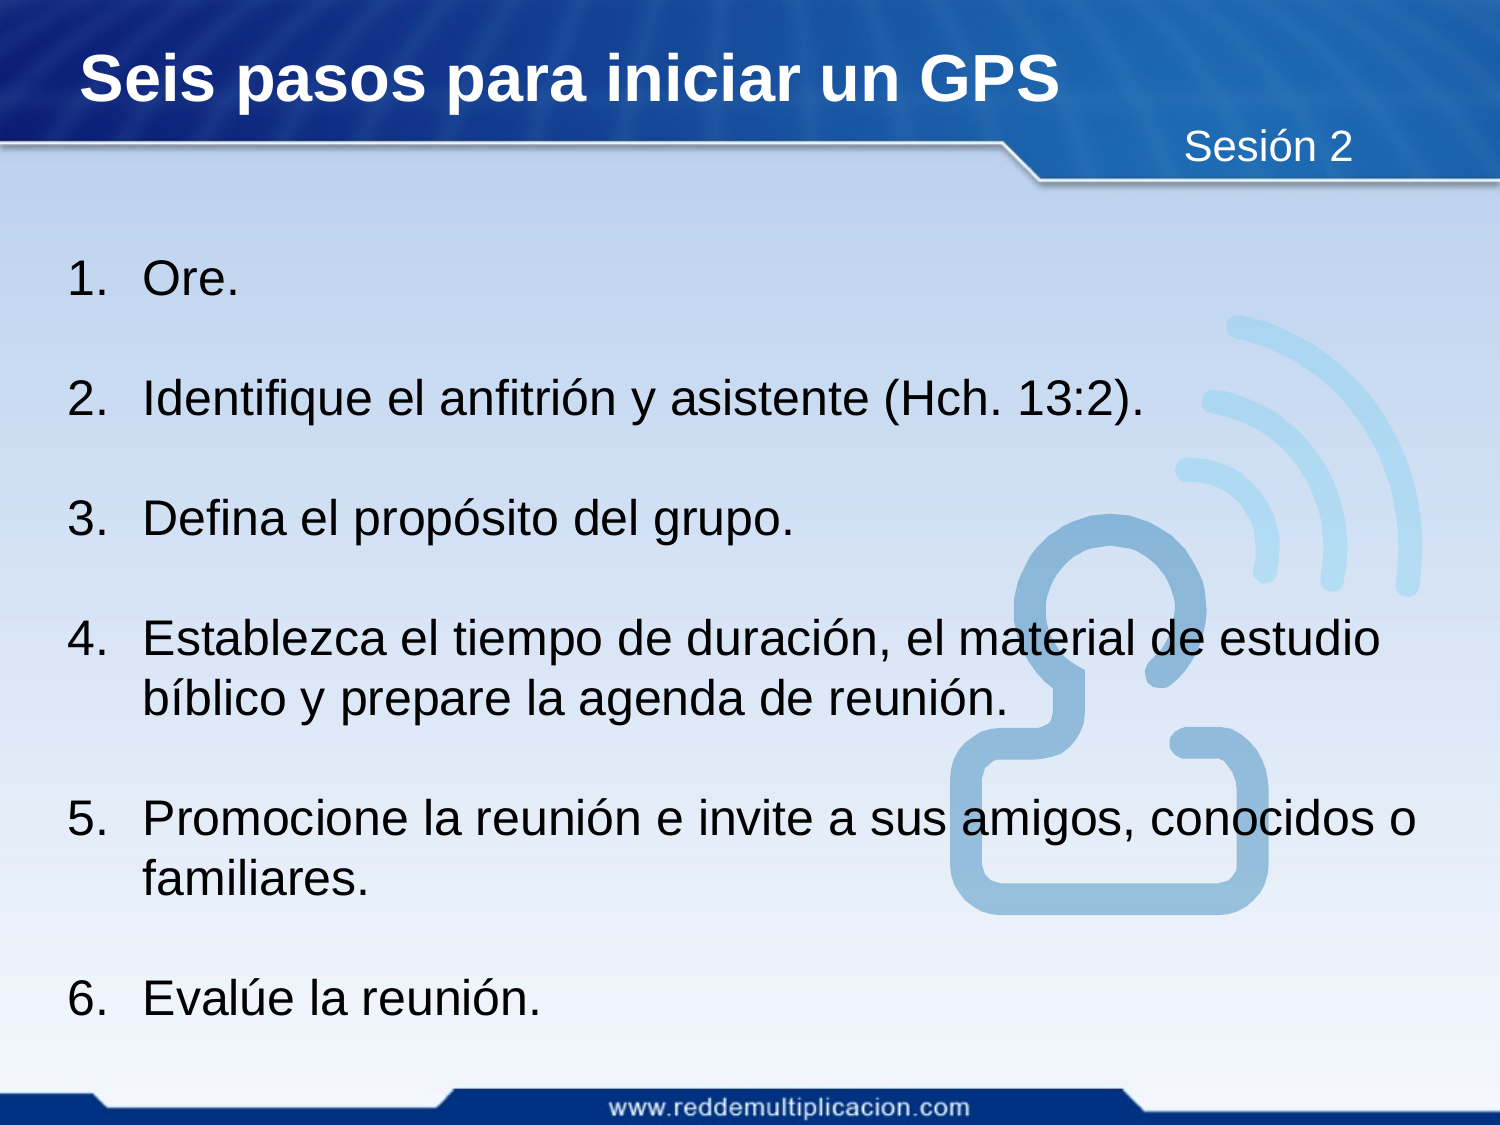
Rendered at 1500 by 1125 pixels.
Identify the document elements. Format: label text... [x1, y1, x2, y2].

title Seis pasos para iniciar un GPS [64, 0, 1500, 150]
text_box Ore. Identifique el anfitrión y asistente (Hch. 13:2). Defina el propósito del grupo. Establezca el tiempo de duración, el material de estudio bíblico y prepare la agenda de reunión. Promocione la reunión e invite a sus amigos, conocidos o familiares. Evalúe la reunión. [53, 231, 1447, 1033]
picture [0, 0, 1500, 1125]
text_box Sesión 2 [1037, 112, 1500, 175]
